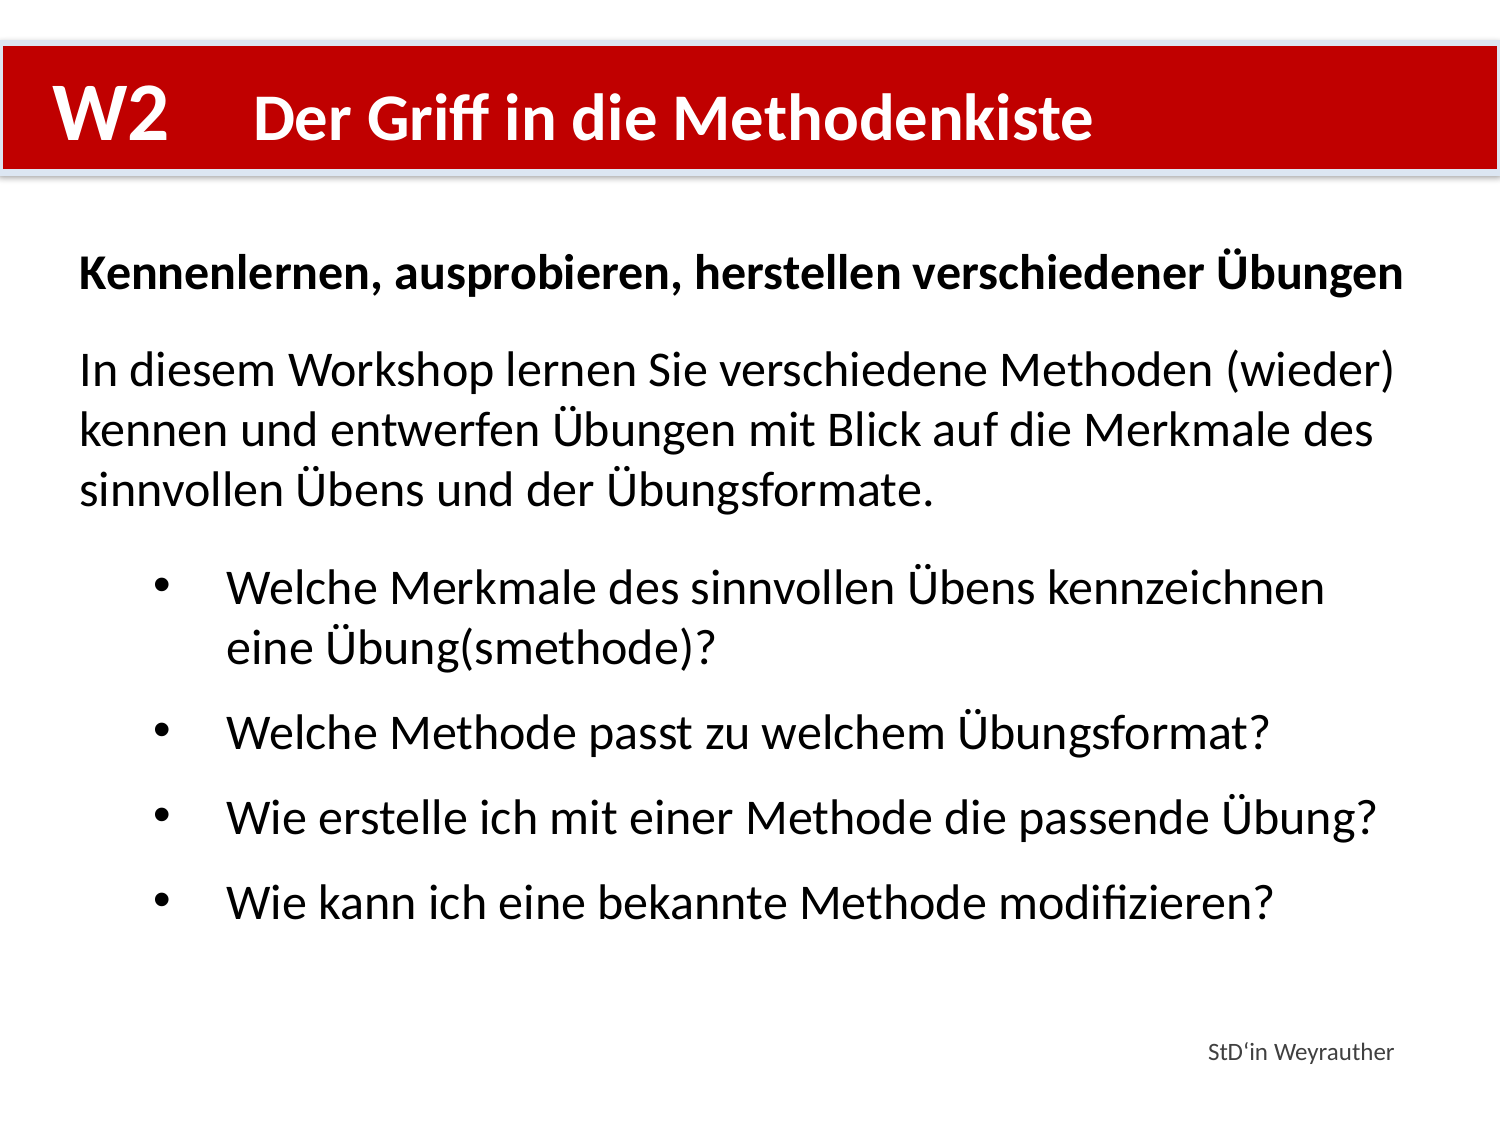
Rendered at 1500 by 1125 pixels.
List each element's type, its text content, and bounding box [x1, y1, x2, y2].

text_box Kennenlernen, ausprobieren, herstellen verschiedener Übungen In diesem Workshop lernen Sie verschiedene Methoden (wieder) kennen und entwerfen Übungen mit Blick auf die Merkmale des sinnvollen Übens und der Übungsformate. Welche Merkmale des sinnvollen Übens kennzeichnen eine Übung(smethode)? Welche Methode passt zu welchem Übungsformat? Wie erstelle ich mit einer Methode die passende Übung? Wie kann ich eine bekannte Methode modifizieren? [64, 231, 1436, 937]
text_box StD‘in Weyrauther [1193, 1028, 1411, 1073]
title W2 Der Griff in die Methodenkiste [0, 40, 1500, 176]
